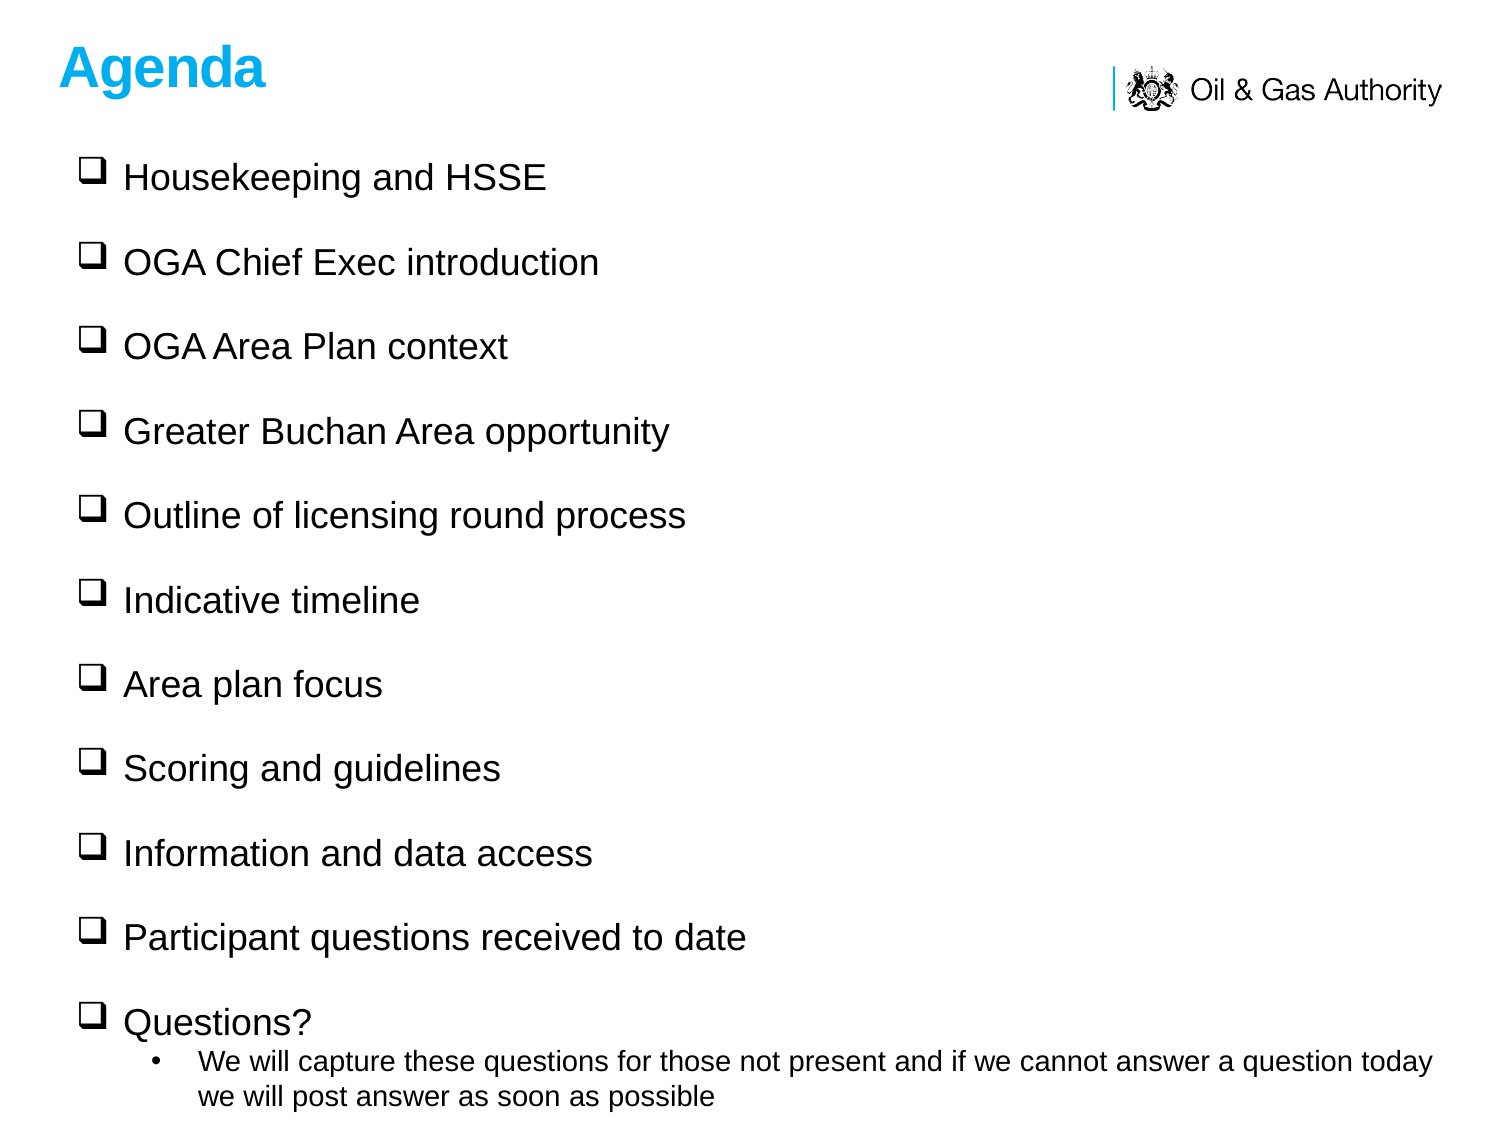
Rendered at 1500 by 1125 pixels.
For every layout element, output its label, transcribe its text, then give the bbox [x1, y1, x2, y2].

picture [1116, 66, 1442, 111]
title Agenda [56, 29, 1088, 217]
text_box Housekeeping and HSSE OGA Chief Exec introduction OGA Area Plan context Greater Buchan Area opportunity Outline of licensing round process Indicative timeline Area plan focus Scoring and guidelines Information and data access Participant questions received to date Questions? We will capture these questions for those not present and if we cannot answer a question today we will post answer as soon as possible [61, 136, 1457, 1121]
